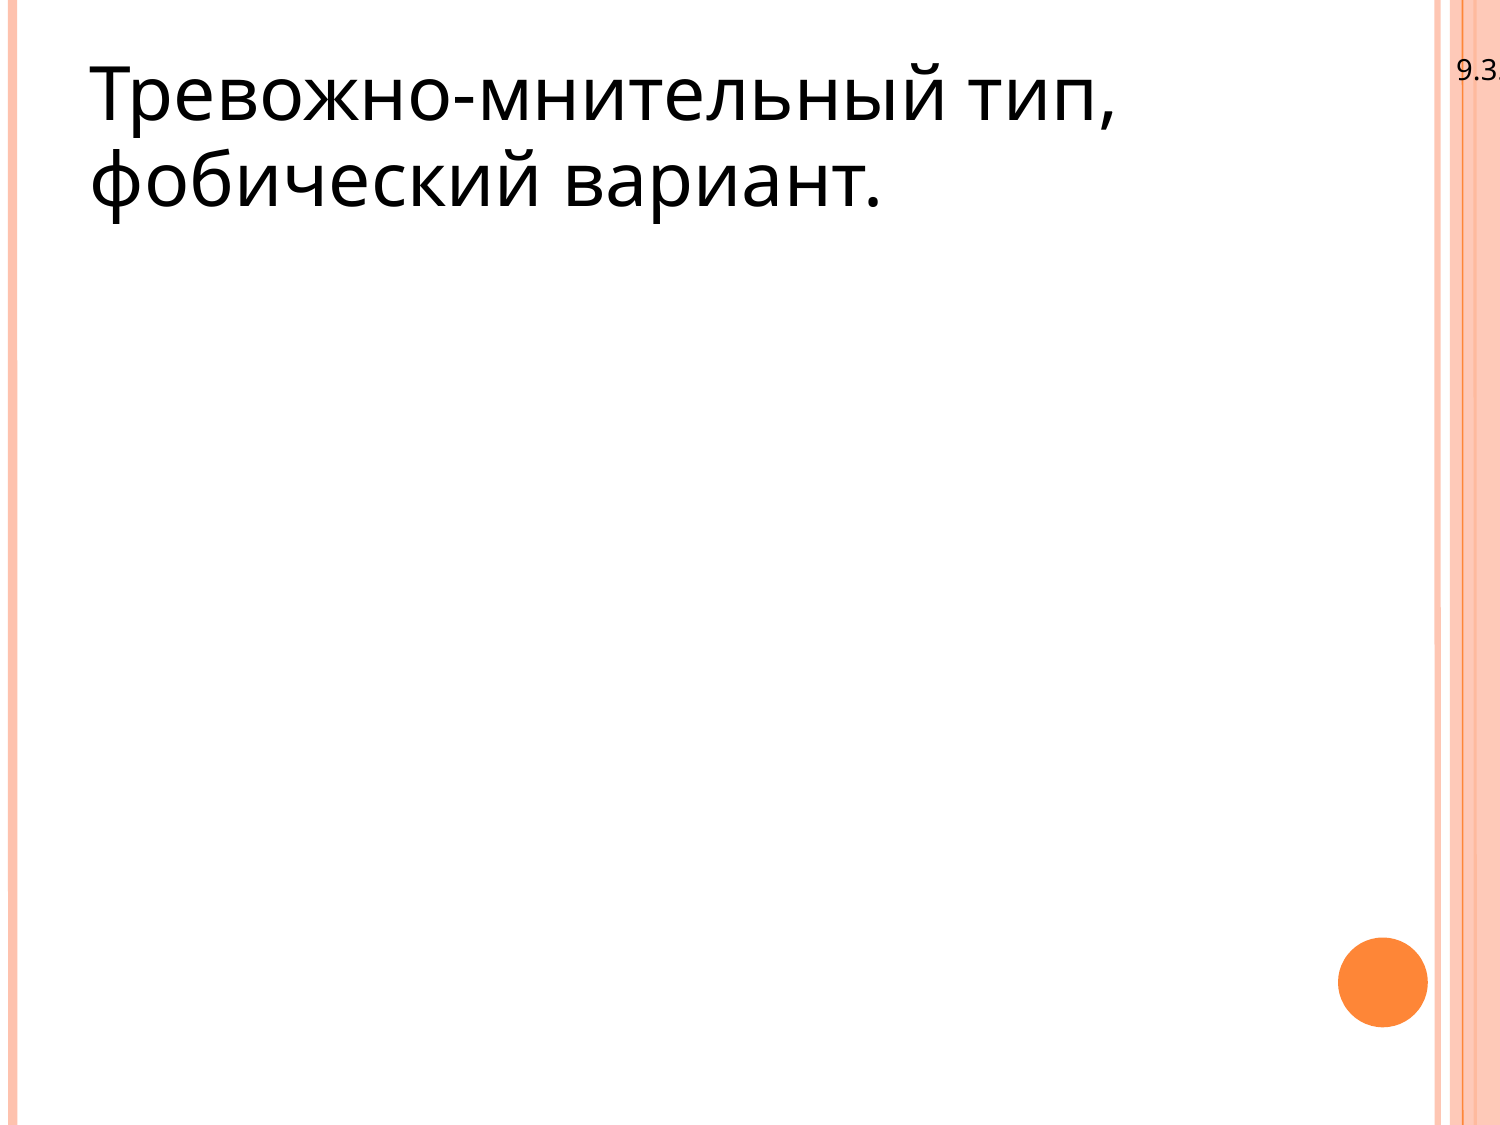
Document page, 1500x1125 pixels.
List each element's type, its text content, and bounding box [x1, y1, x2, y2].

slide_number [1441, 43, 1500, 105]
title Тревожно-мнительный тип, фобический вариант. [75, 45, 1298, 230]
